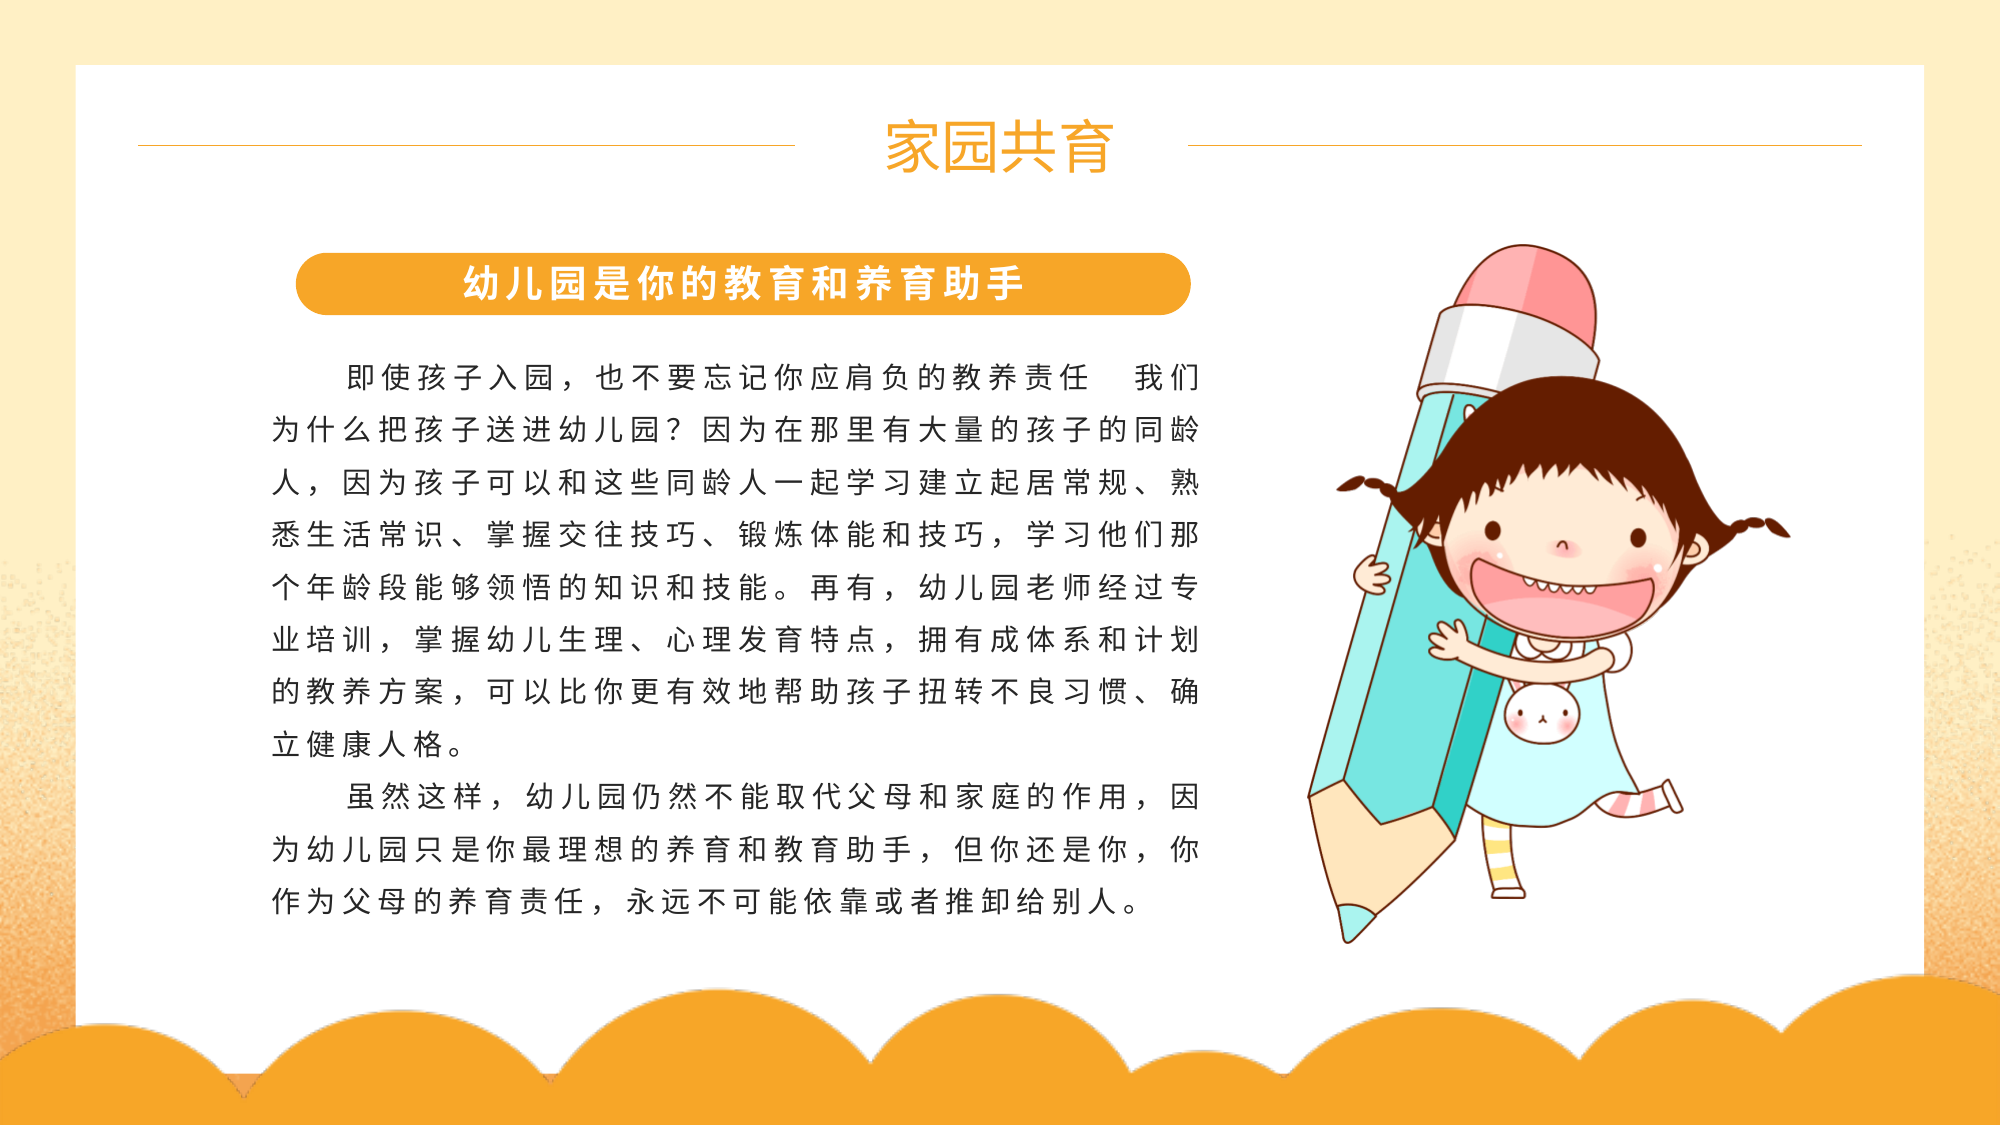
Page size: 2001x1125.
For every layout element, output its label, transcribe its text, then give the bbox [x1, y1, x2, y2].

text_box 家园共育 [693, 110, 1307, 145]
text_box 家园共育 [693, 146, 1307, 181]
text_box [256, 252, 1221, 928]
picture [0, 244, 2000, 1125]
